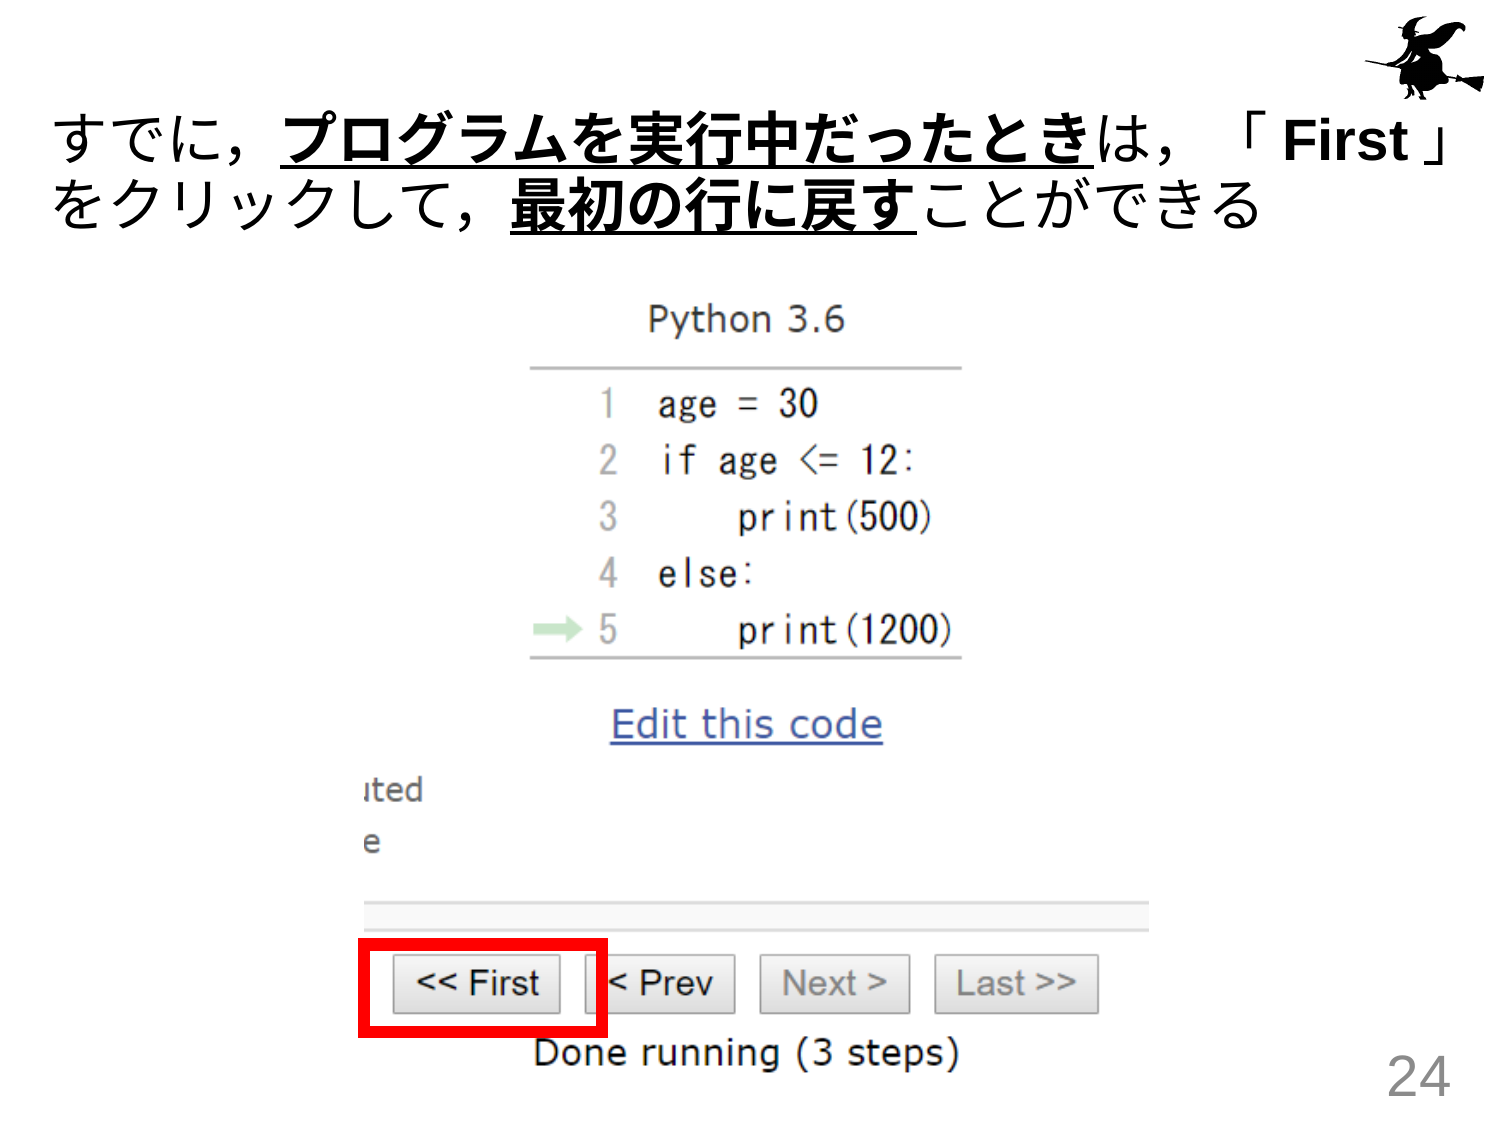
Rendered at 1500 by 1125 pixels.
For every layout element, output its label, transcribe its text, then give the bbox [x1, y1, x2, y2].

picture [1362, 14, 1486, 99]
list すでに，プログラムを実行中だったときは，「First」をクリックして，最初の行に戻すことができる [34, 99, 1500, 277]
picture [364, 275, 1149, 1083]
slide_number 24 [1129, 1042, 1467, 1103]
